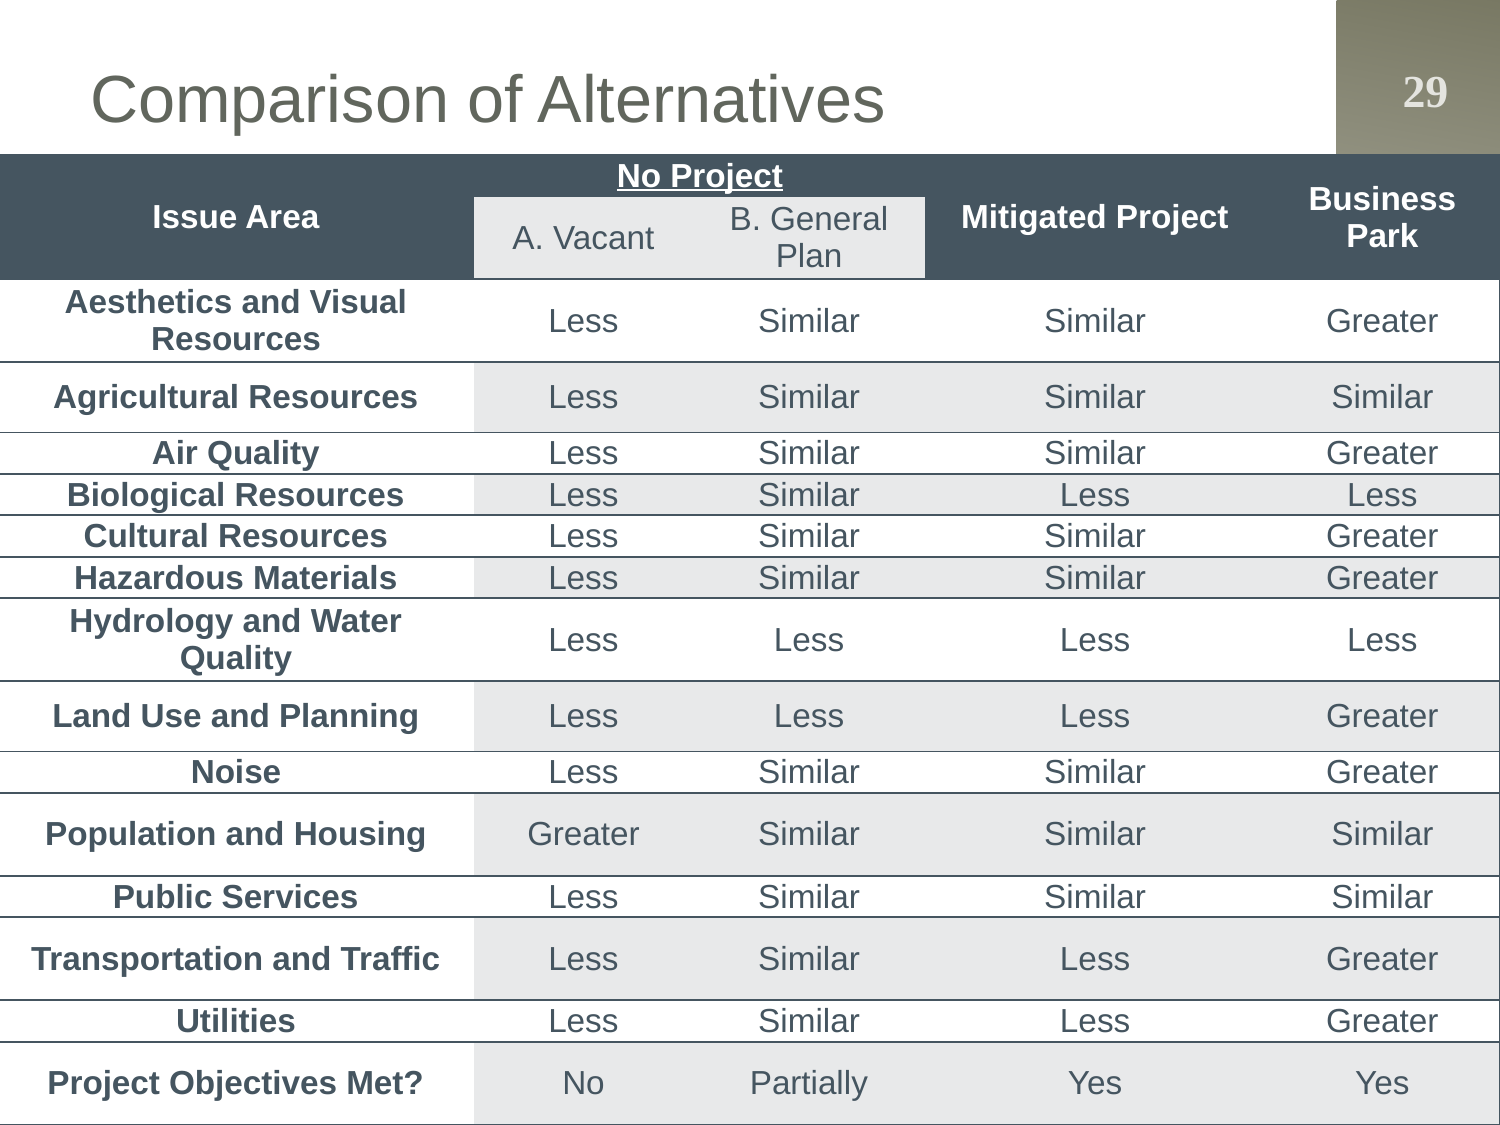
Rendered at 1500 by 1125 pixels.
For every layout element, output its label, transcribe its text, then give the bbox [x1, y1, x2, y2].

table_header No Project [474, 156, 925, 196]
table_cell Similar [925, 280, 1265, 361]
table_cell Aesthetics and Visual Resources [0, 280, 474, 361]
table_cell Greater [474, 794, 693, 875]
table_cell Similar [693, 877, 925, 916]
table_cell Hydrology and Water Quality [0, 599, 474, 680]
table_cell Less [474, 363, 693, 432]
table_cell Similar [925, 363, 1265, 432]
table_cell Less [474, 682, 693, 751]
table_cell Noise [0, 752, 474, 792]
table_cell Similar [1265, 877, 1499, 916]
table_cell Less [474, 516, 693, 556]
table_cell Greater [1265, 558, 1499, 597]
table_cell Similar [693, 558, 925, 597]
slide_number 29 [1380, 59, 1464, 120]
table_cell Cultural Resources [0, 516, 474, 556]
table_cell Similar [693, 433, 925, 473]
table_cell Transportation and Traffic [0, 918, 474, 999]
table_cell Similar [925, 433, 1265, 473]
table_cell Public Services [0, 877, 474, 916]
table_cell Less [1265, 475, 1499, 514]
table_cell Less [474, 877, 693, 916]
table_cell Similar [693, 918, 925, 999]
table_cell Similar [693, 794, 925, 875]
table_cell Greater [1265, 918, 1499, 999]
table_cell Less [925, 475, 1265, 514]
table_cell Less [474, 558, 693, 597]
table_cell Greater [1265, 516, 1499, 556]
table_cell Similar [693, 280, 925, 361]
table_cell Population and Housing [0, 794, 474, 875]
table_cell Similar [925, 794, 1265, 875]
table_cell Less [925, 682, 1265, 751]
table_cell Similar [693, 752, 925, 792]
table_cell Similar [925, 516, 1265, 556]
table_cell Similar [693, 363, 925, 432]
table_cell Greater [1265, 1001, 1499, 1041]
table_header Business Park [1266, 156, 1500, 278]
table_cell Partially [693, 1043, 925, 1124]
table_cell Greater [1265, 752, 1499, 792]
table_cell No [474, 1043, 693, 1124]
table_header Issue Area [0, 156, 474, 278]
table_cell A. Vacant [474, 197, 693, 278]
table_cell Greater [1265, 682, 1499, 751]
table_cell Greater [1265, 280, 1499, 361]
table_cell Land Use and Planning [0, 682, 474, 751]
table_cell B. General Plan [693, 197, 925, 278]
table_cell Less [474, 918, 693, 999]
table_cell Less [693, 682, 925, 751]
title Comparison of Alternatives [75, 25, 1288, 154]
table_cell Less [474, 599, 693, 680]
table_header Mitigated Project [925, 156, 1264, 278]
table_cell Less [474, 1001, 693, 1041]
table_cell Project Objectives Met? [0, 1043, 474, 1124]
table_cell Less [474, 433, 693, 473]
table_cell Less [1265, 599, 1499, 680]
table_cell Yes [1265, 1043, 1499, 1124]
table_cell Similar [693, 1001, 925, 1041]
table_cell Similar [925, 752, 1265, 792]
table_cell Less [693, 599, 925, 680]
table_cell Similar [1265, 794, 1499, 875]
table_cell Similar [925, 877, 1265, 916]
table_cell Similar [693, 475, 925, 514]
table_cell Less [474, 280, 693, 361]
table_cell Less [925, 599, 1265, 680]
table_cell Similar [693, 516, 925, 556]
table_cell Similar [925, 558, 1265, 597]
table_cell Similar [1265, 363, 1499, 432]
table_cell Less [474, 752, 693, 792]
table_cell Biological Resources [0, 475, 474, 514]
table_cell Agricultural Resources [0, 363, 474, 432]
table_cell Less [925, 1001, 1265, 1041]
table_cell Less [925, 918, 1265, 999]
table_cell Air Quality [0, 433, 474, 473]
table_cell Less [474, 475, 693, 514]
table_cell Hazardous Materials [0, 558, 474, 597]
table_cell Greater [1265, 433, 1499, 473]
table_cell Utilities [0, 1001, 474, 1041]
table_cell Yes [925, 1043, 1265, 1124]
